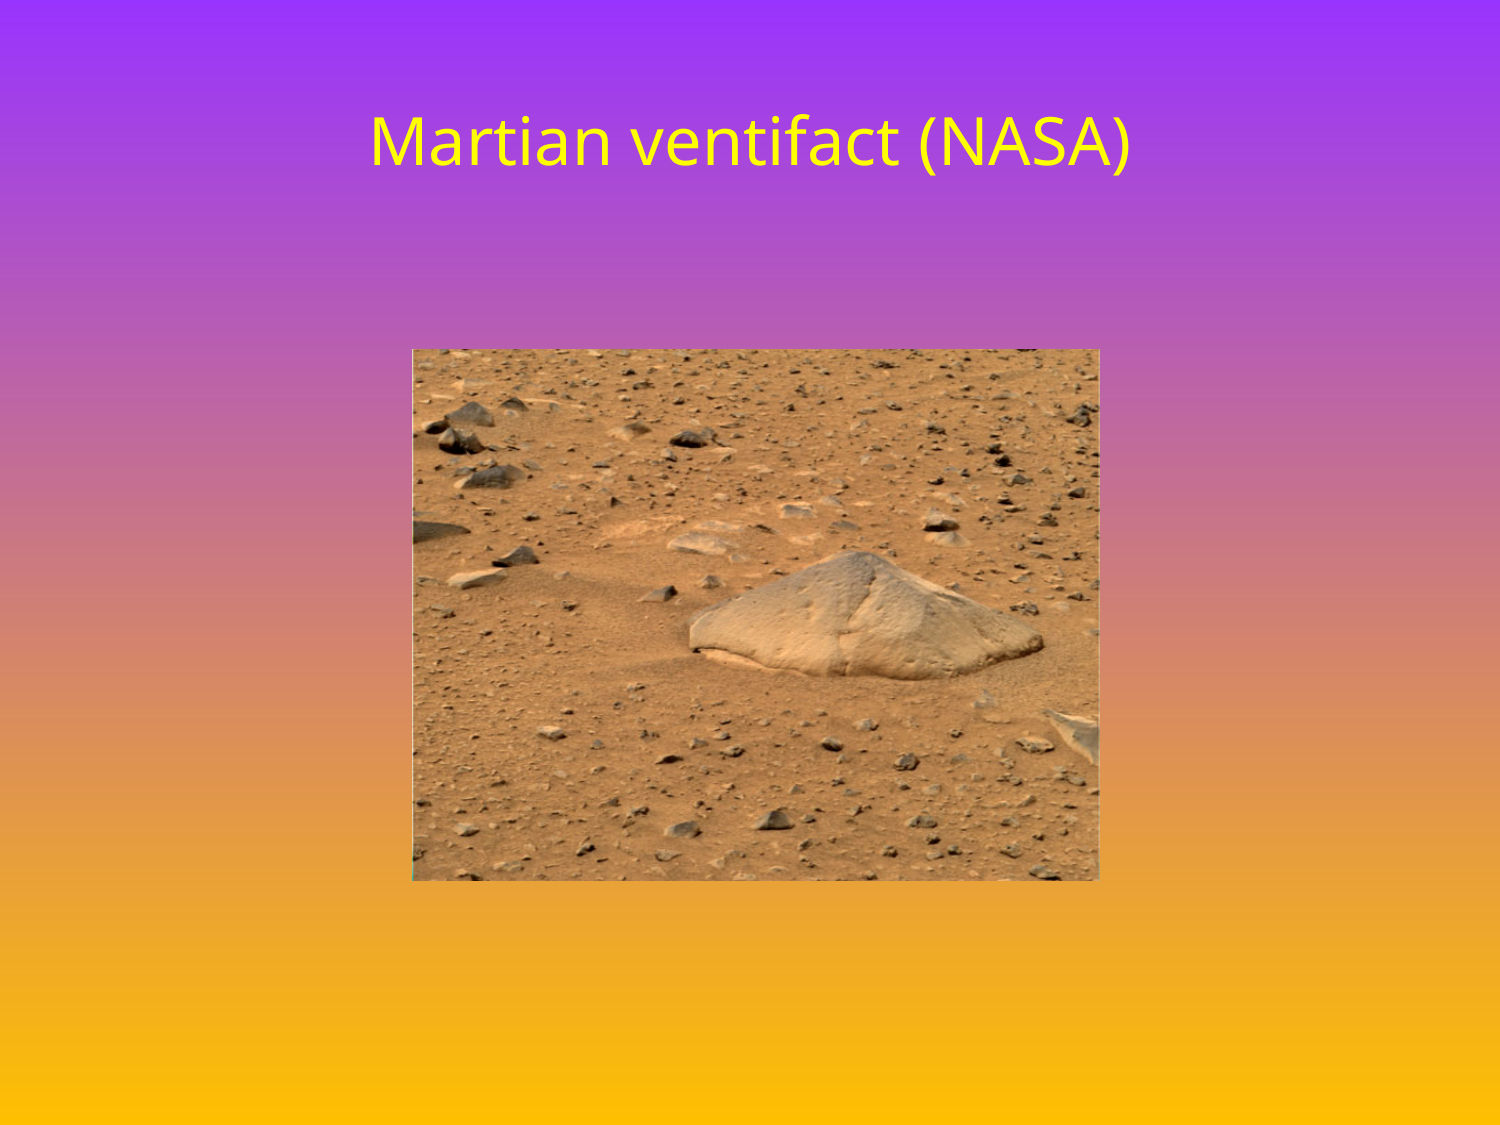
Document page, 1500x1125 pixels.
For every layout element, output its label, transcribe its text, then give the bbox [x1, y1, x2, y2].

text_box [412, 349, 1101, 882]
title Martian ventifact (NASA) [74, 44, 1426, 233]
